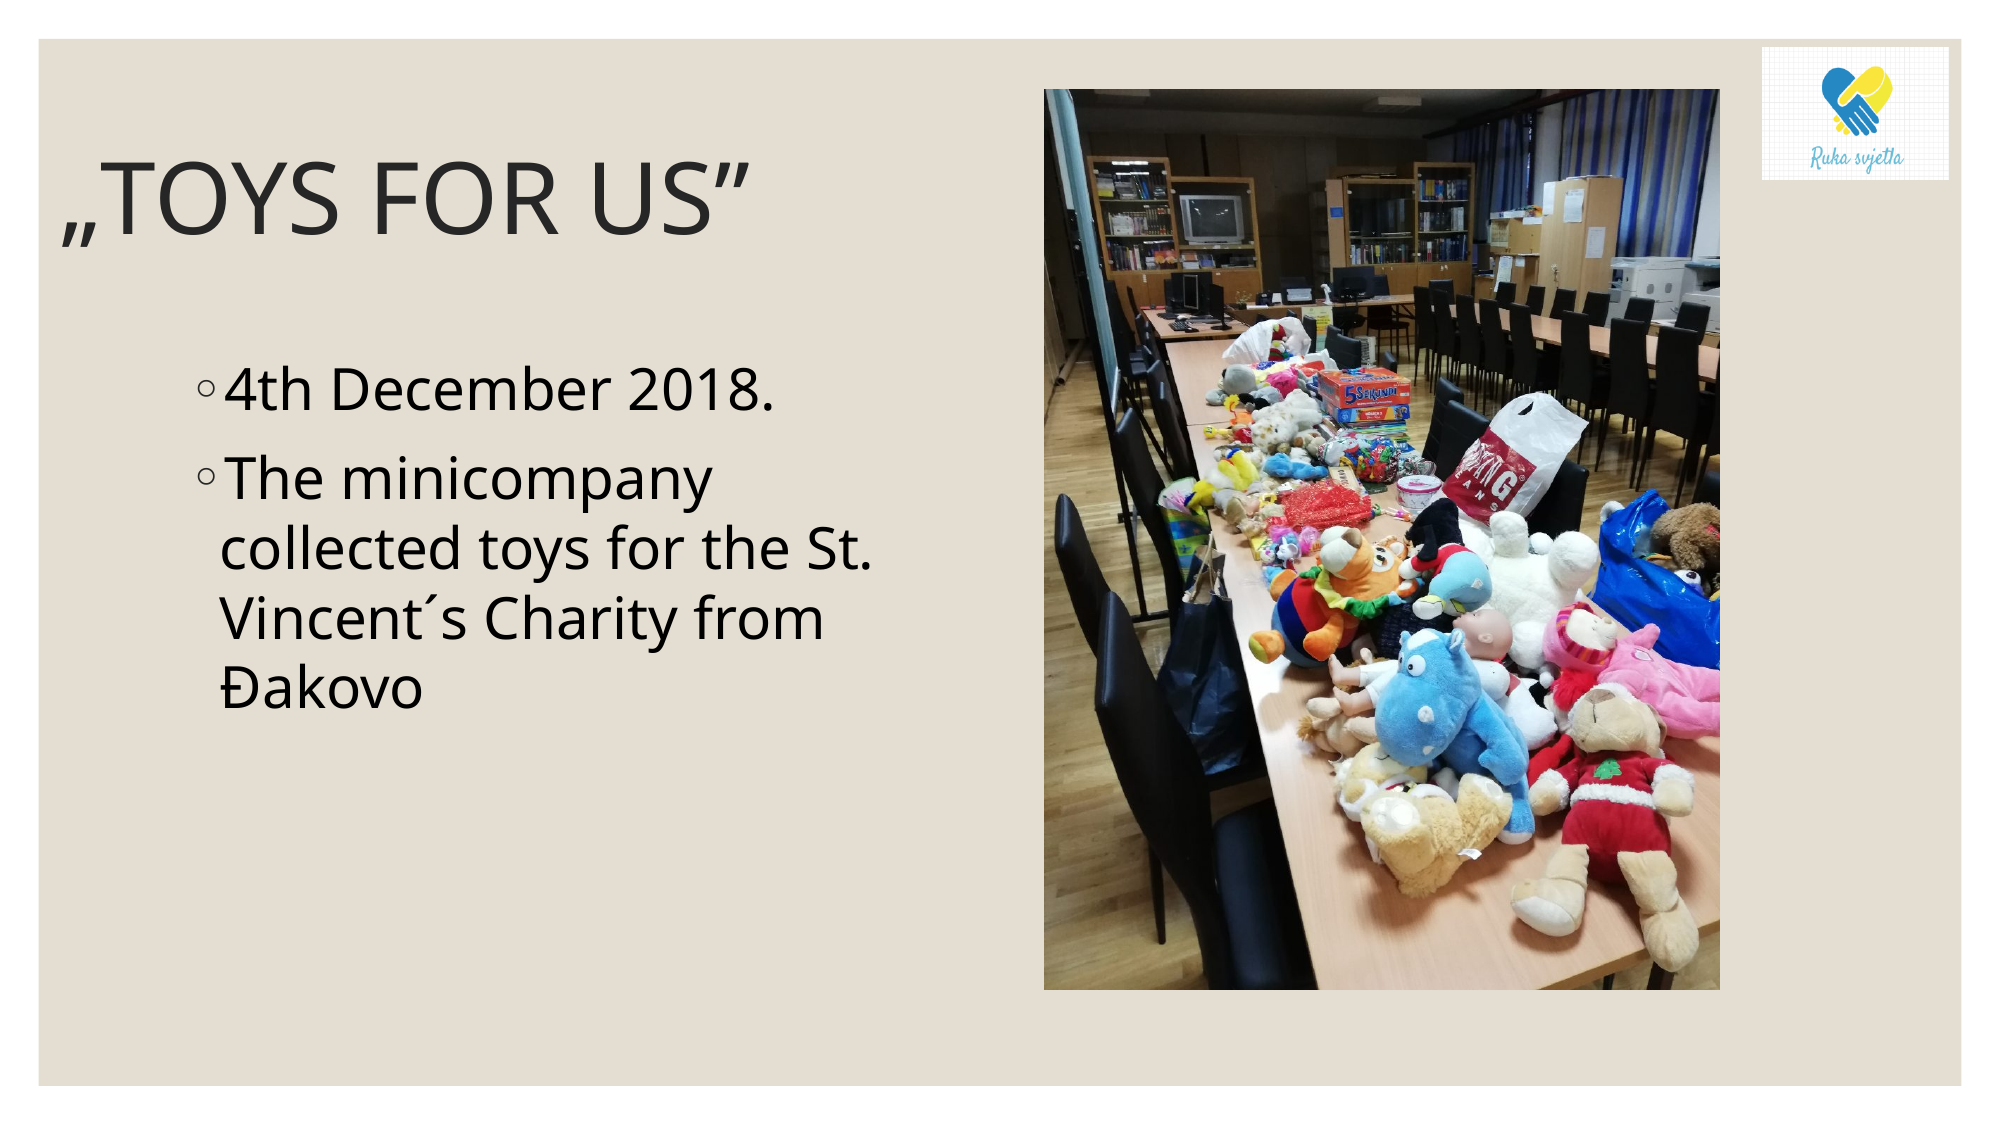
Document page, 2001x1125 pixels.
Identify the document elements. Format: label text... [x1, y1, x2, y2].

list 4th December 2018. The minicompany collected toys for the St. Vincent´s Charity from Đakovo [174, 345, 924, 990]
picture [1044, 89, 1720, 990]
title „TOYS FOR US” [44, 90, 1039, 315]
picture [1761, 47, 1949, 180]
